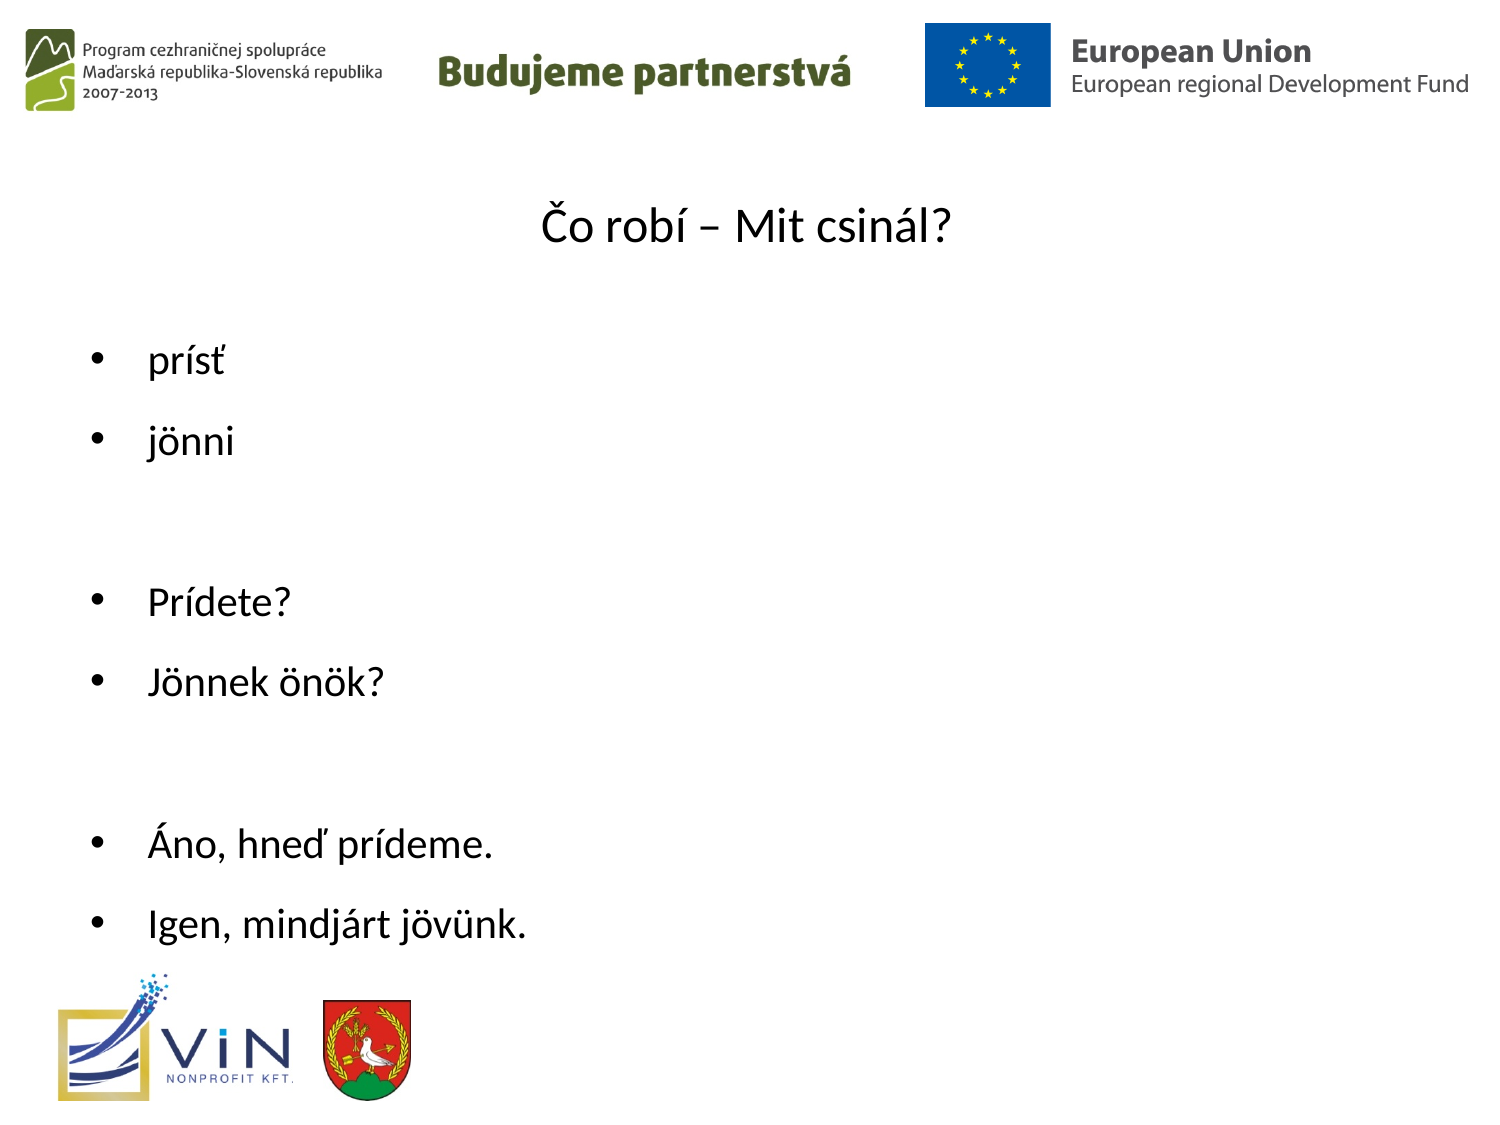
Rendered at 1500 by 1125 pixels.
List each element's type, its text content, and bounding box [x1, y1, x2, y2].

picture [34, 972, 294, 1102]
title Čo robí – Mit csinál? [70, 164, 1425, 282]
picture [323, 1000, 411, 1102]
list prísť jönni Prídete? Jönnek önök? Áno, hneď prídeme. Igen, mindjárt jövünk. [75, 316, 1425, 961]
picture [409, 36, 890, 108]
picture [925, 23, 1468, 109]
picture [23, 29, 399, 120]
